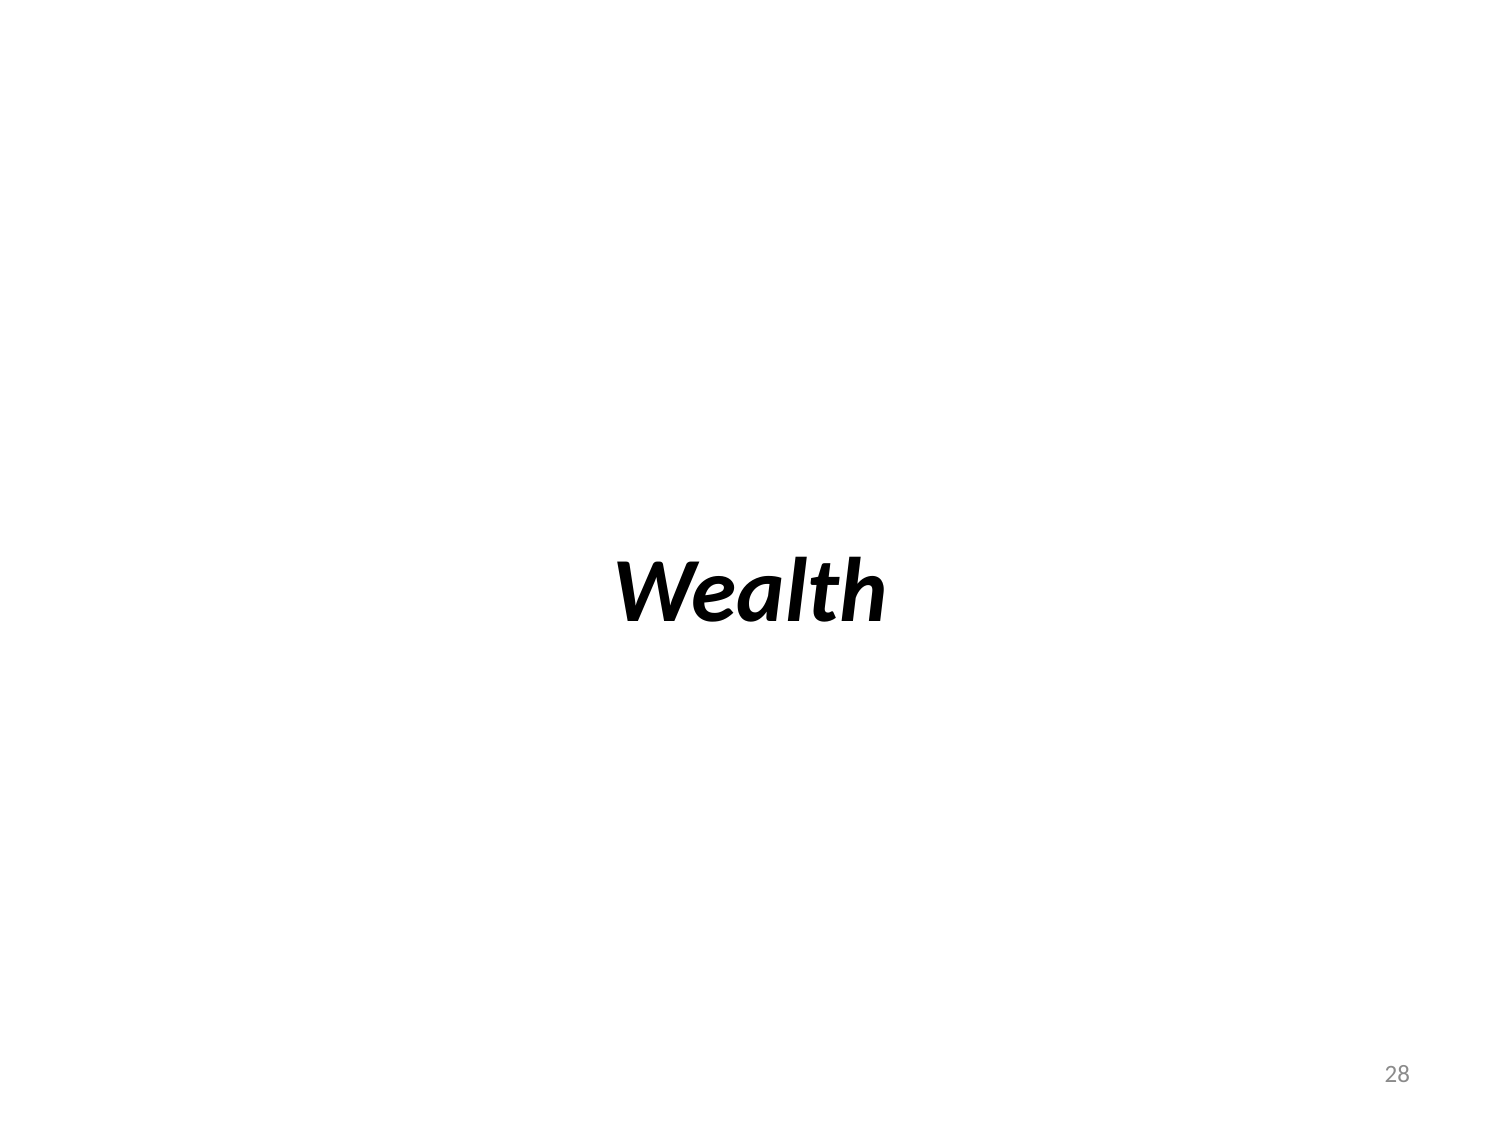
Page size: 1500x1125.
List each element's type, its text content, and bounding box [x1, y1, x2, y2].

title Wealth [75, 45, 1425, 1125]
slide_number 28 [1074, 1042, 1425, 1103]
